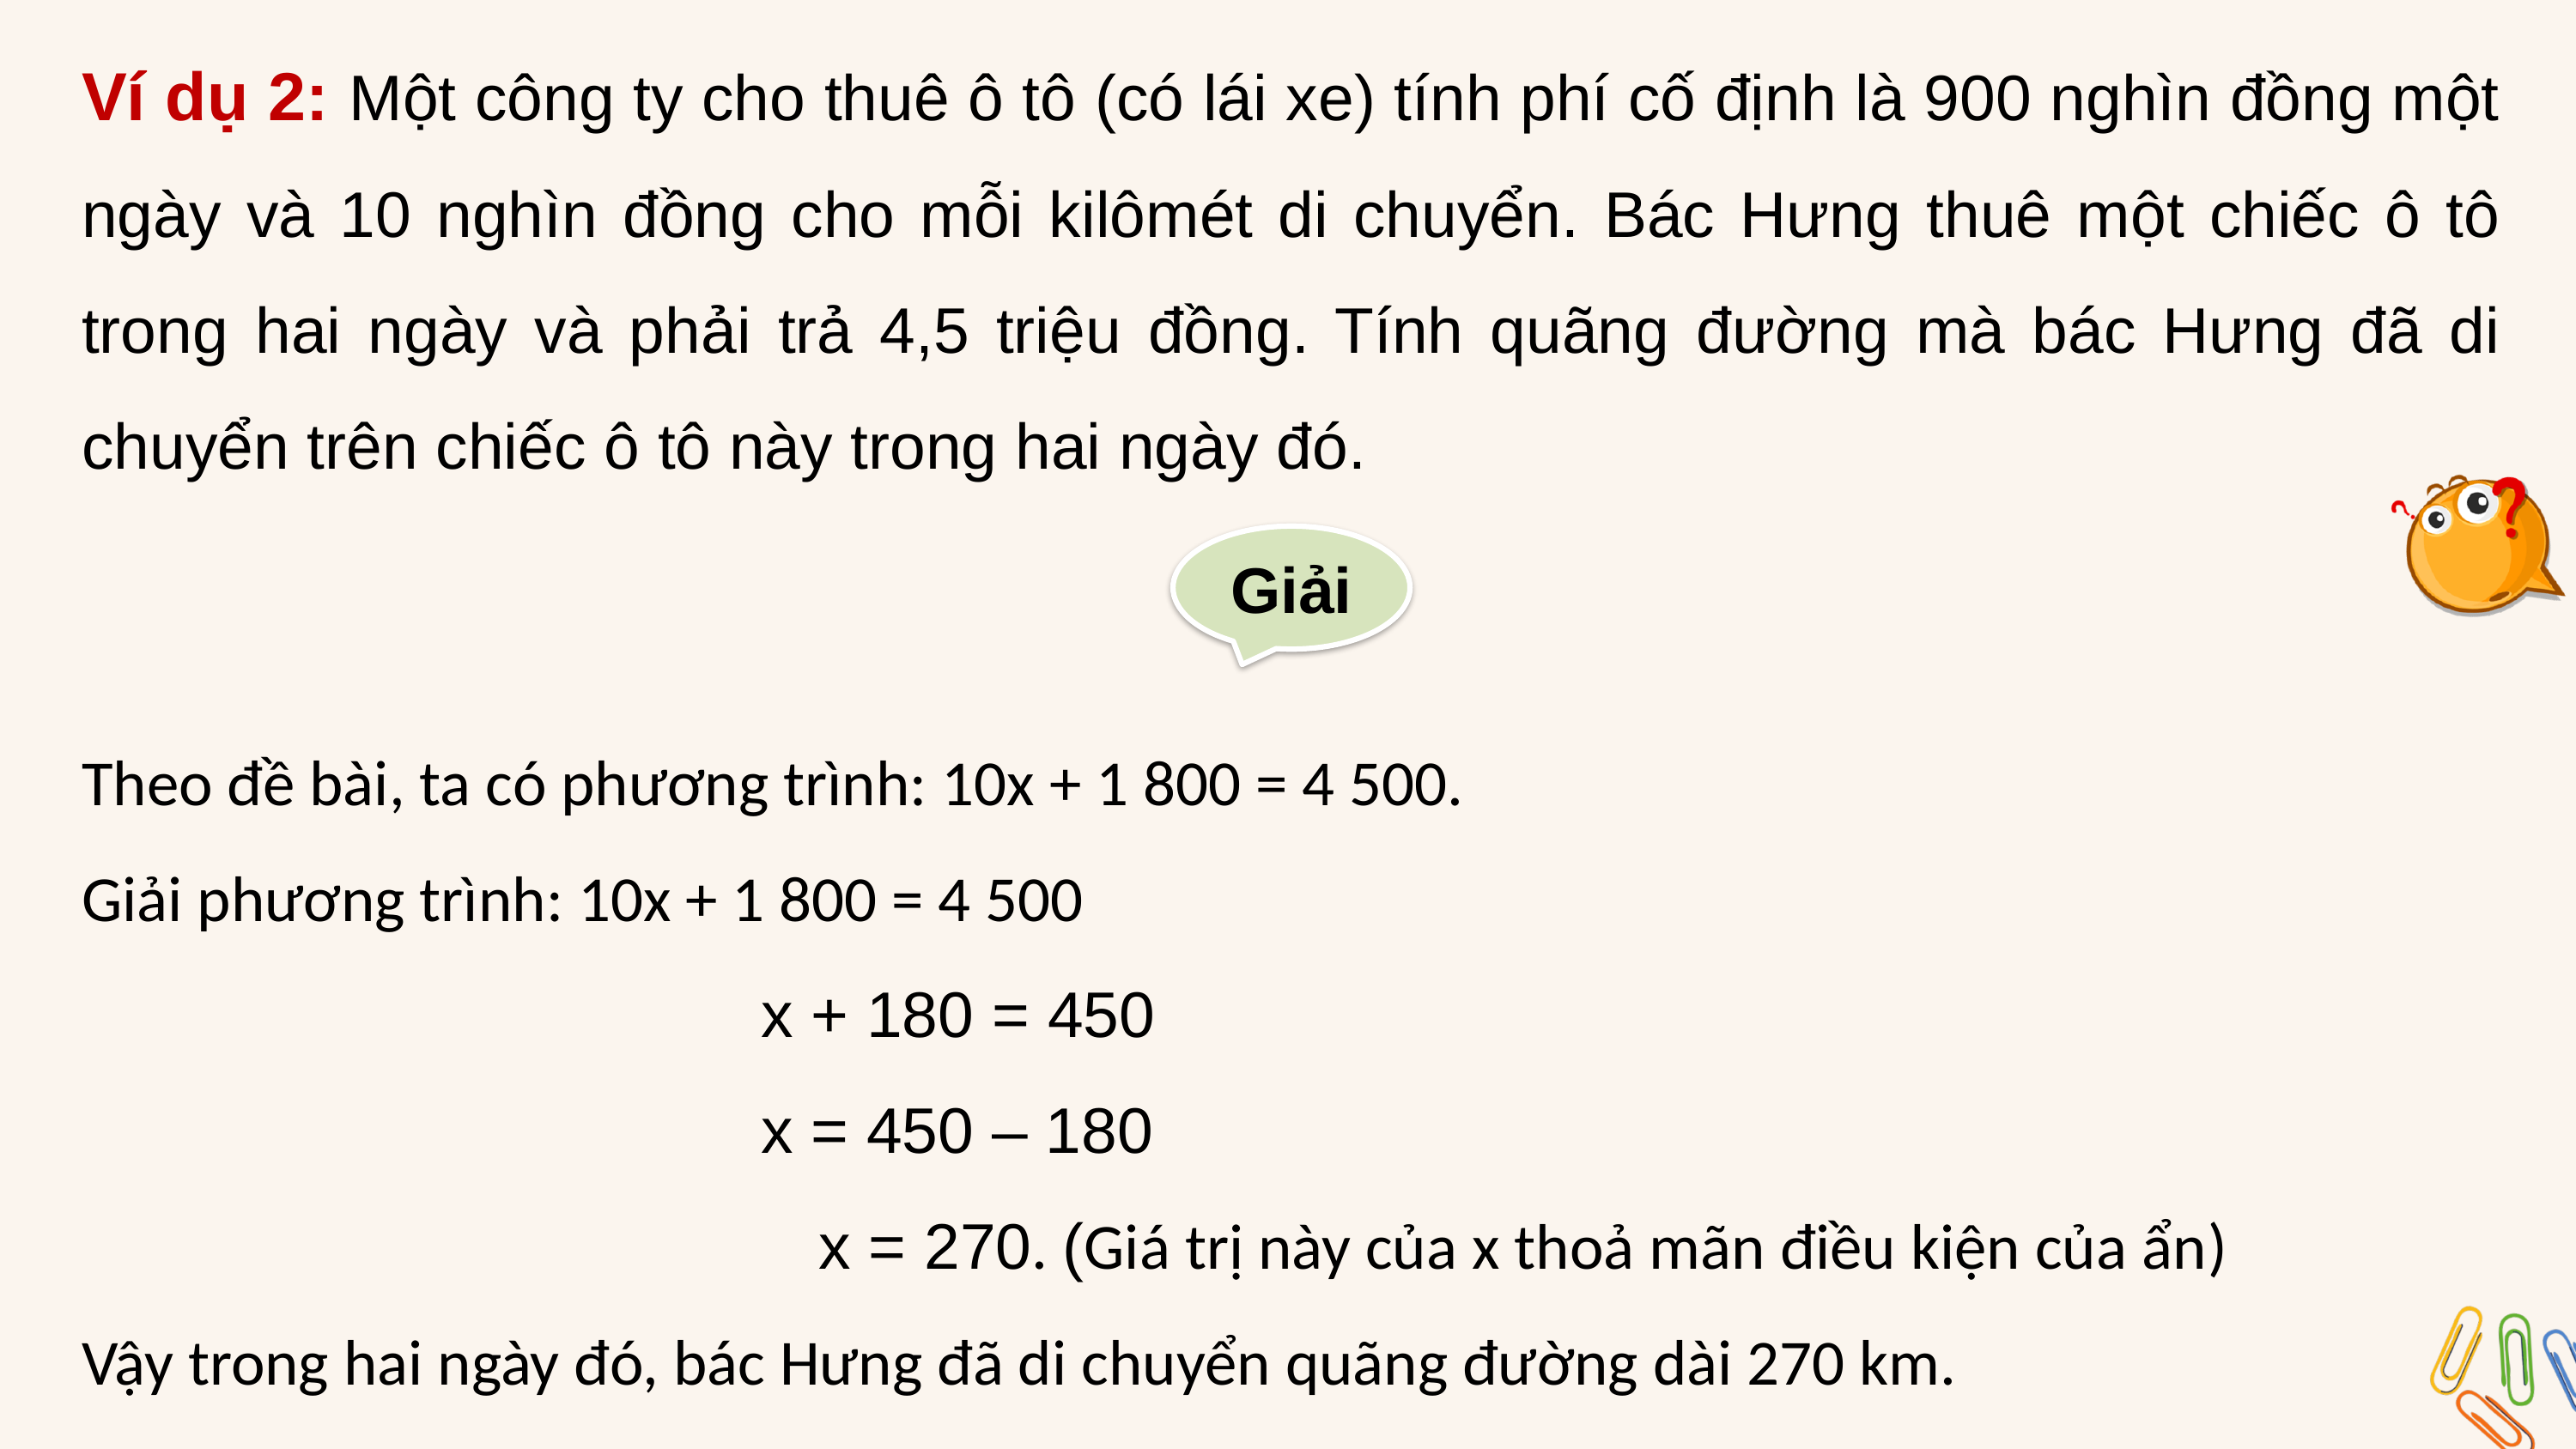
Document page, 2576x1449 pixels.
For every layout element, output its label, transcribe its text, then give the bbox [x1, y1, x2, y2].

text_box Ví dụ 2: Một công ty cho thuê ô tô (có lái xe) tính phí cố định là 900 nghìn đồng một ngày và 10 nghìn đồng cho mỗi kilômét di chuyển. Bác Hưng thuê một chiếc ô tô trong hai ngày và phải trả 4,5 triệu đồng. Tính quãng đường mà bác Hưng đã di chuyển trên chiếc ô tô này trong hai ngày đó. [69, 5, 2514, 488]
text_box Giải [1170, 523, 1413, 667]
text_box Theo đề bài, ta có phương trình: 10x + 1 800 = 4 500. Giải phương trình: 10x + 1 800 = 4 500 x + 180 = 450 x = 450 – 180 x = 270. (Giá trị này của x thoả mãn điều kiện của ẩn) Vậy trong hai ngày đó, bác Hưng đã di chuyển quãng đường dài 270 km. [69, 695, 2514, 1404]
picture [2428, 1294, 2576, 1449]
picture [2368, 446, 2576, 656]
